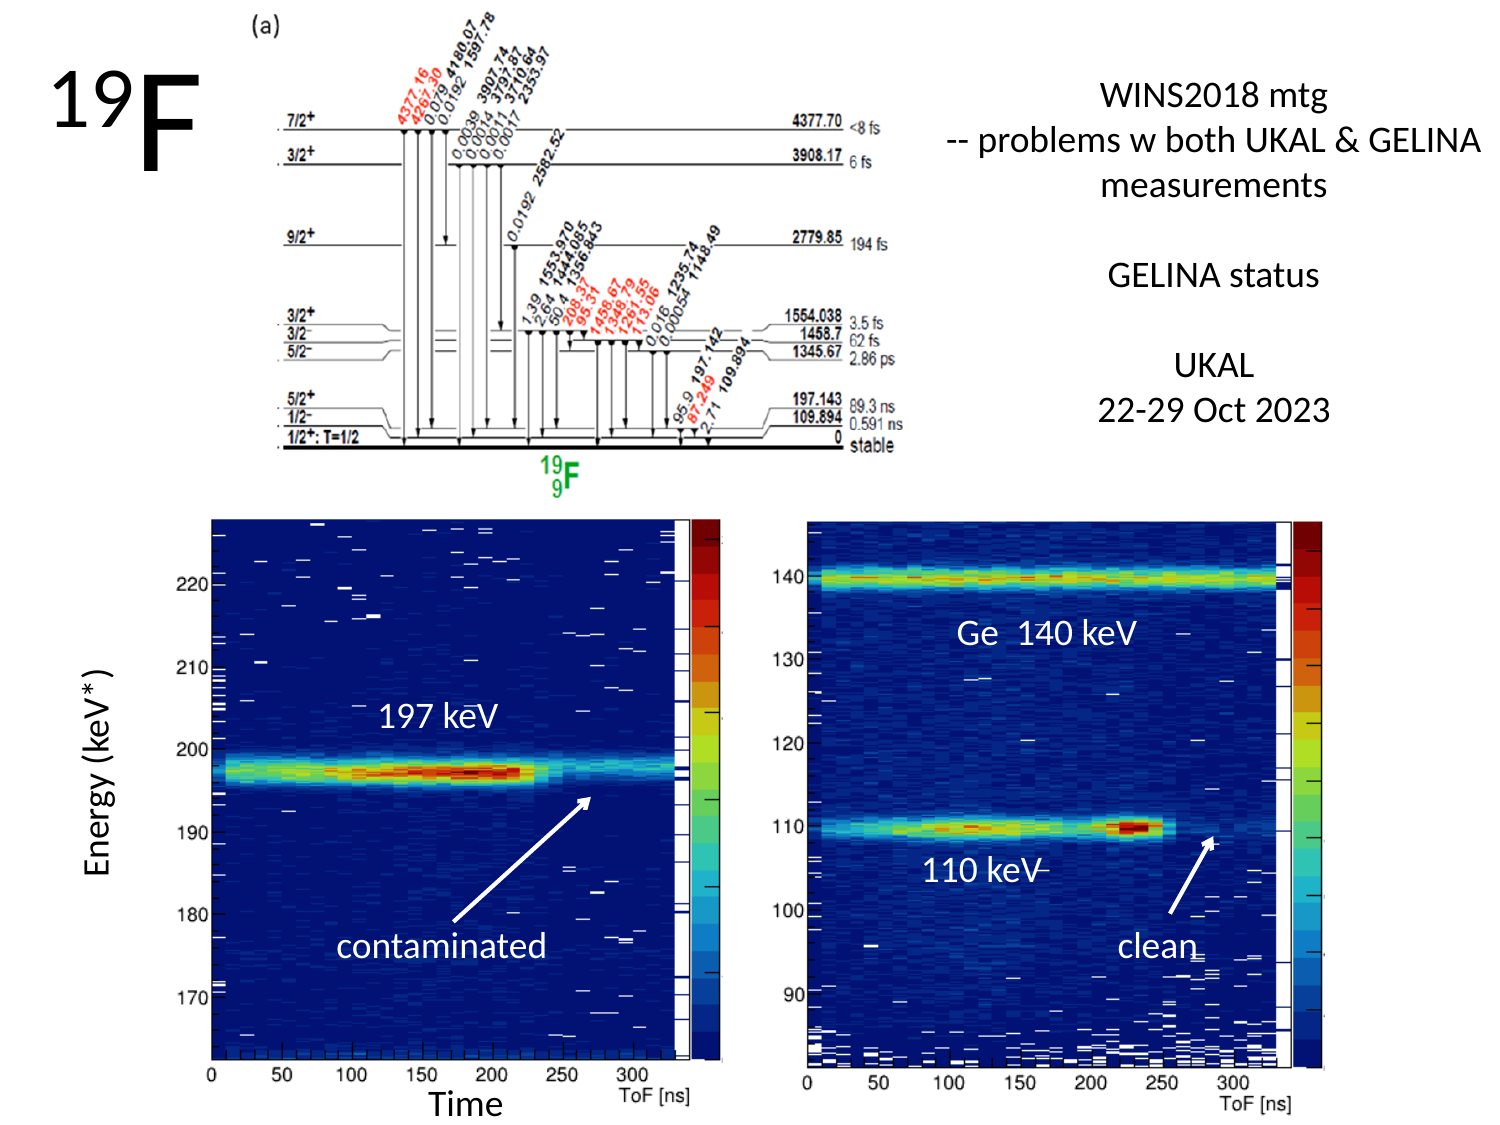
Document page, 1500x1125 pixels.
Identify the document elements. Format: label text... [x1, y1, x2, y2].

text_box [453, 796, 592, 923]
text_box 19F [0, 0, 235, 224]
text_box WINS2018 mtg -- problems w both UKAL & GELINA measurements GELINA status UKAL 22-29 Oct 2023 [931, 62, 1497, 438]
picture [175, 509, 723, 1110]
text_box Time [413, 1119, 519, 1125]
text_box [1169, 835, 1214, 914]
text_box Energy (keV*) [63, 653, 124, 893]
picture [237, 0, 1325, 1125]
